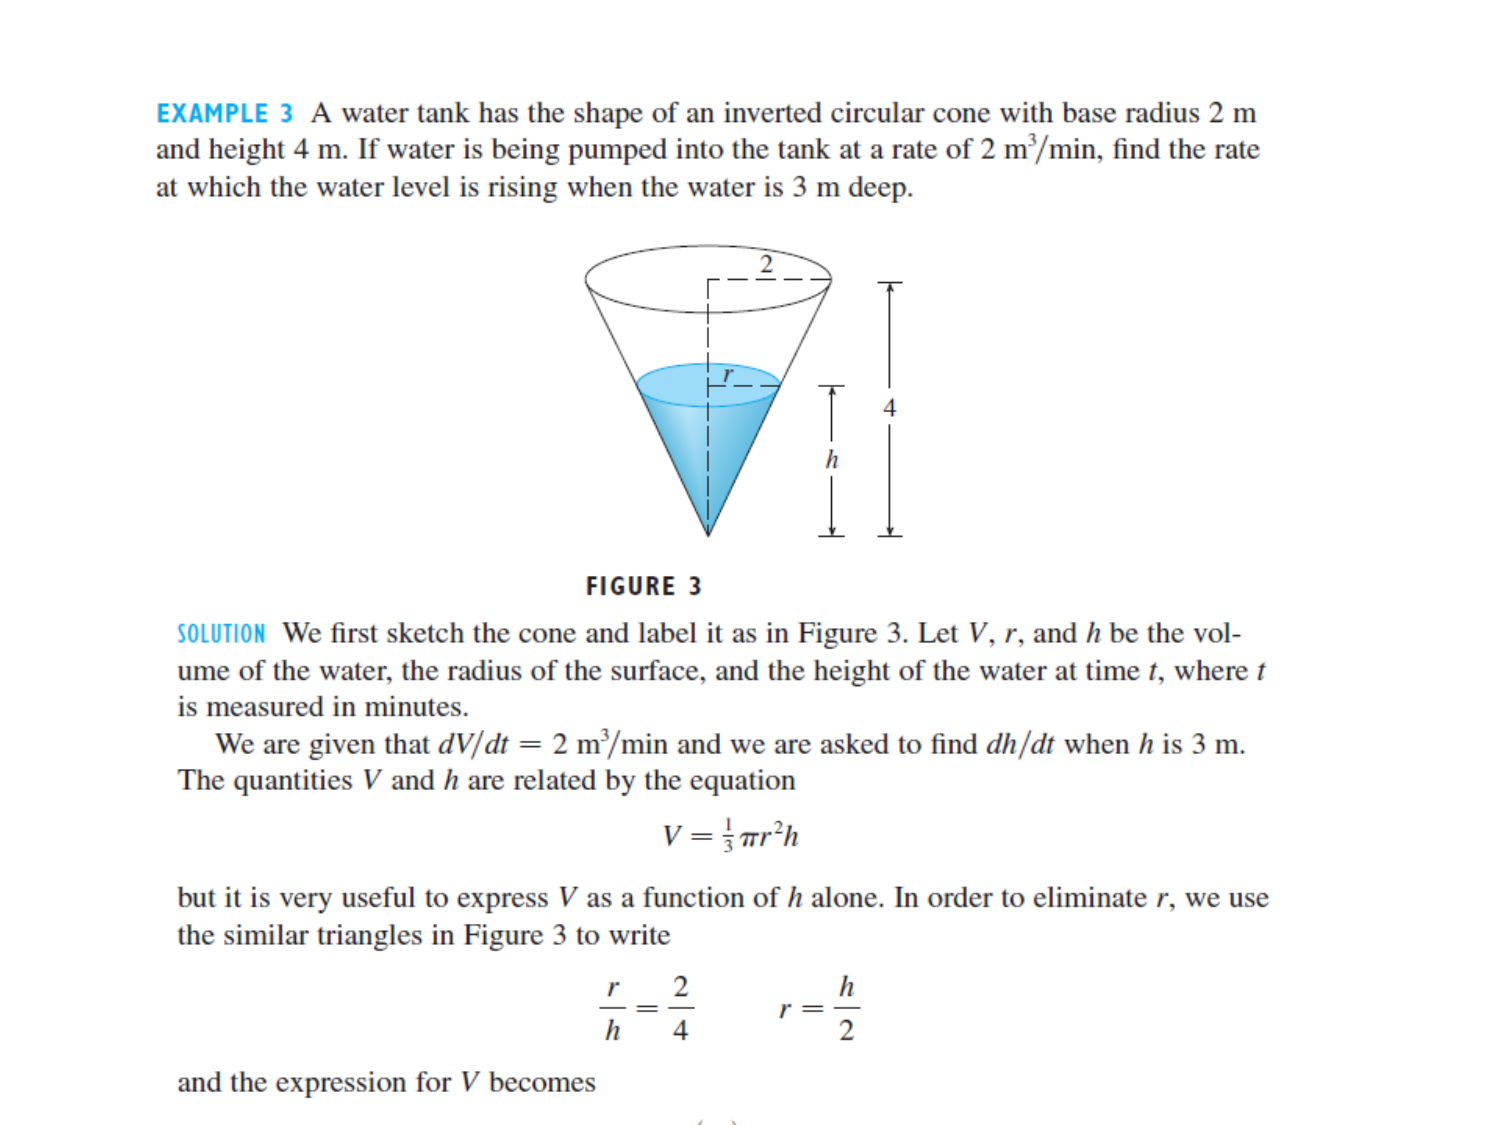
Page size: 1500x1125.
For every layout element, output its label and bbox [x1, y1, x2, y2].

text_box [128, 80, 1303, 1125]
